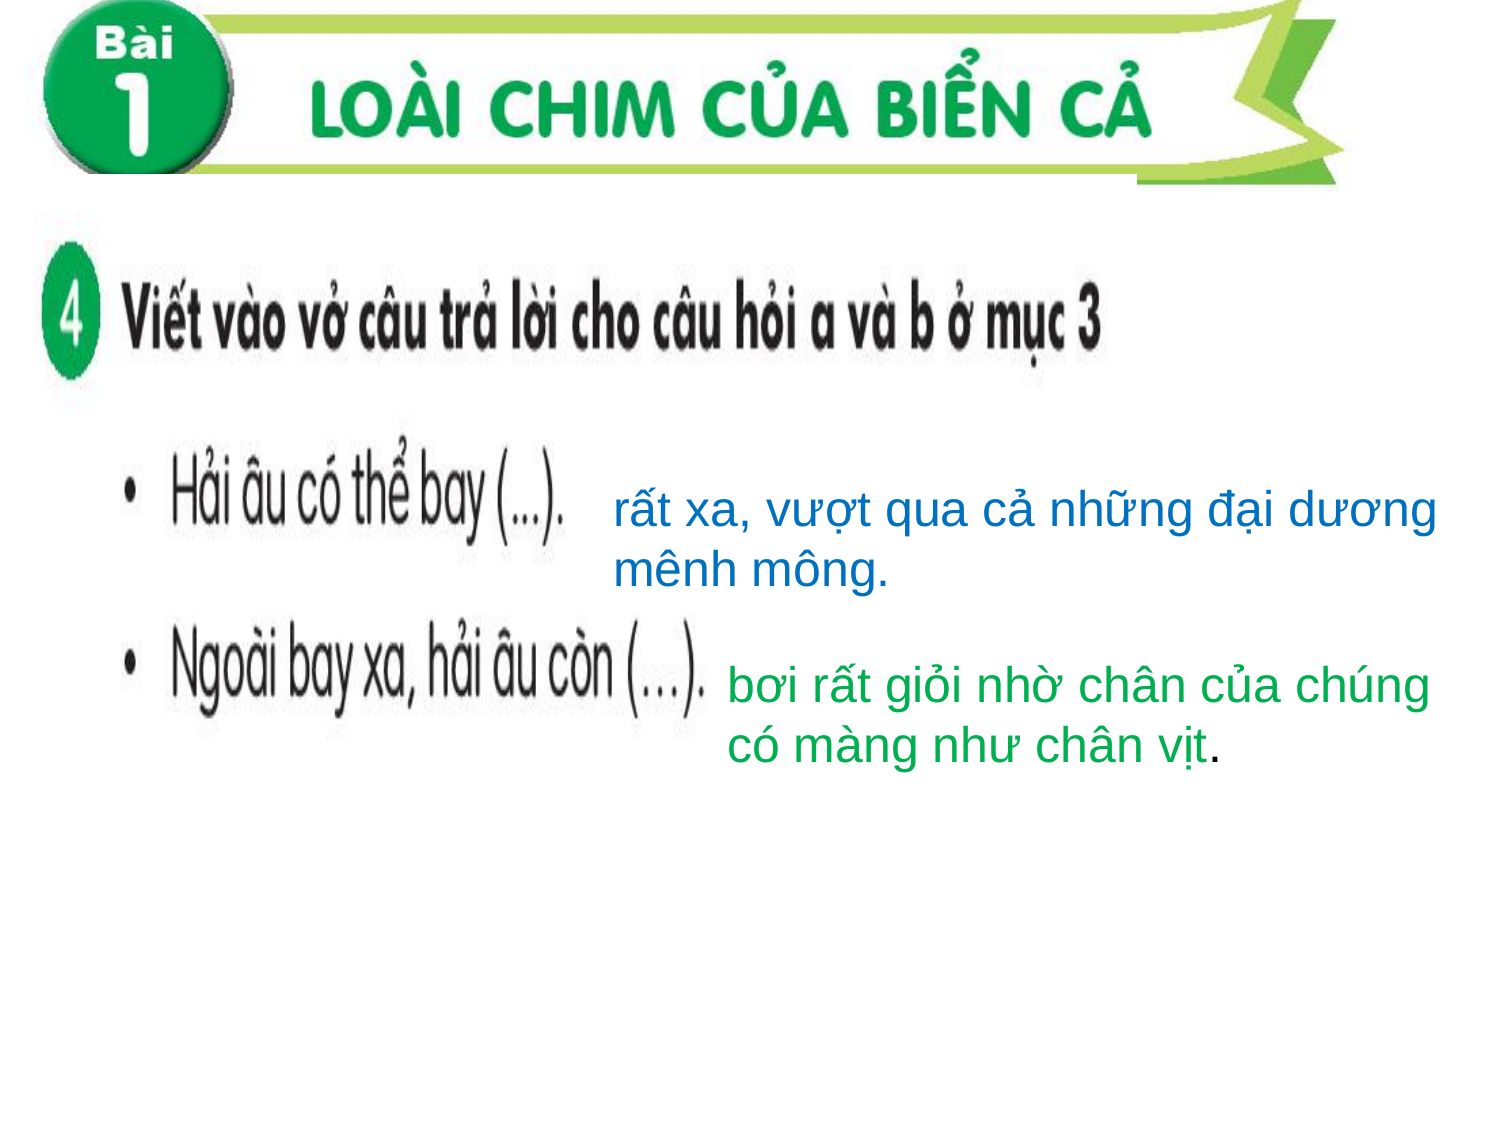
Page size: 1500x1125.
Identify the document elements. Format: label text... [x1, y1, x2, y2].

text_box bơi rất giỏi nhờ chân của chúng có màng như chân vịt. [712, 645, 1463, 780]
picture [0, 0, 1358, 763]
text_box rất xa, vượt qua cả những đại dương mênh mông. [1141, 468, 1500, 604]
